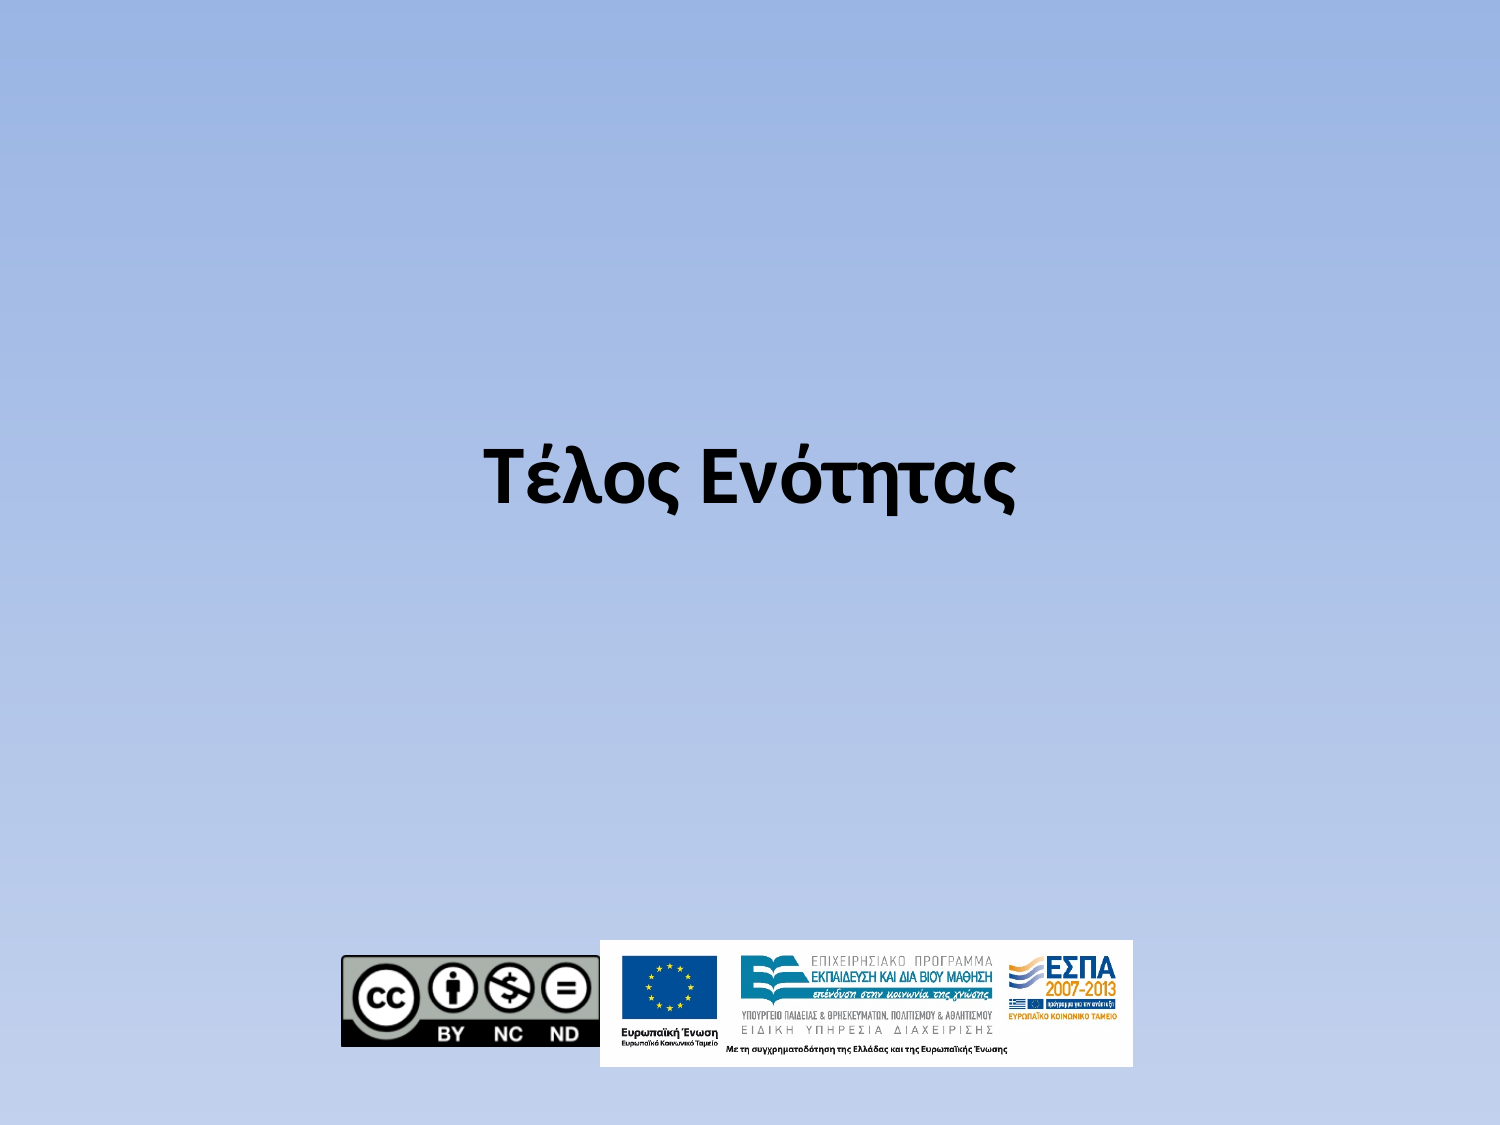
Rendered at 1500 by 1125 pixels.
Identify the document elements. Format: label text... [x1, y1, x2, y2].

title Τέλος Ενότητας [112, 350, 1388, 592]
picture [341, 940, 1133, 1068]
